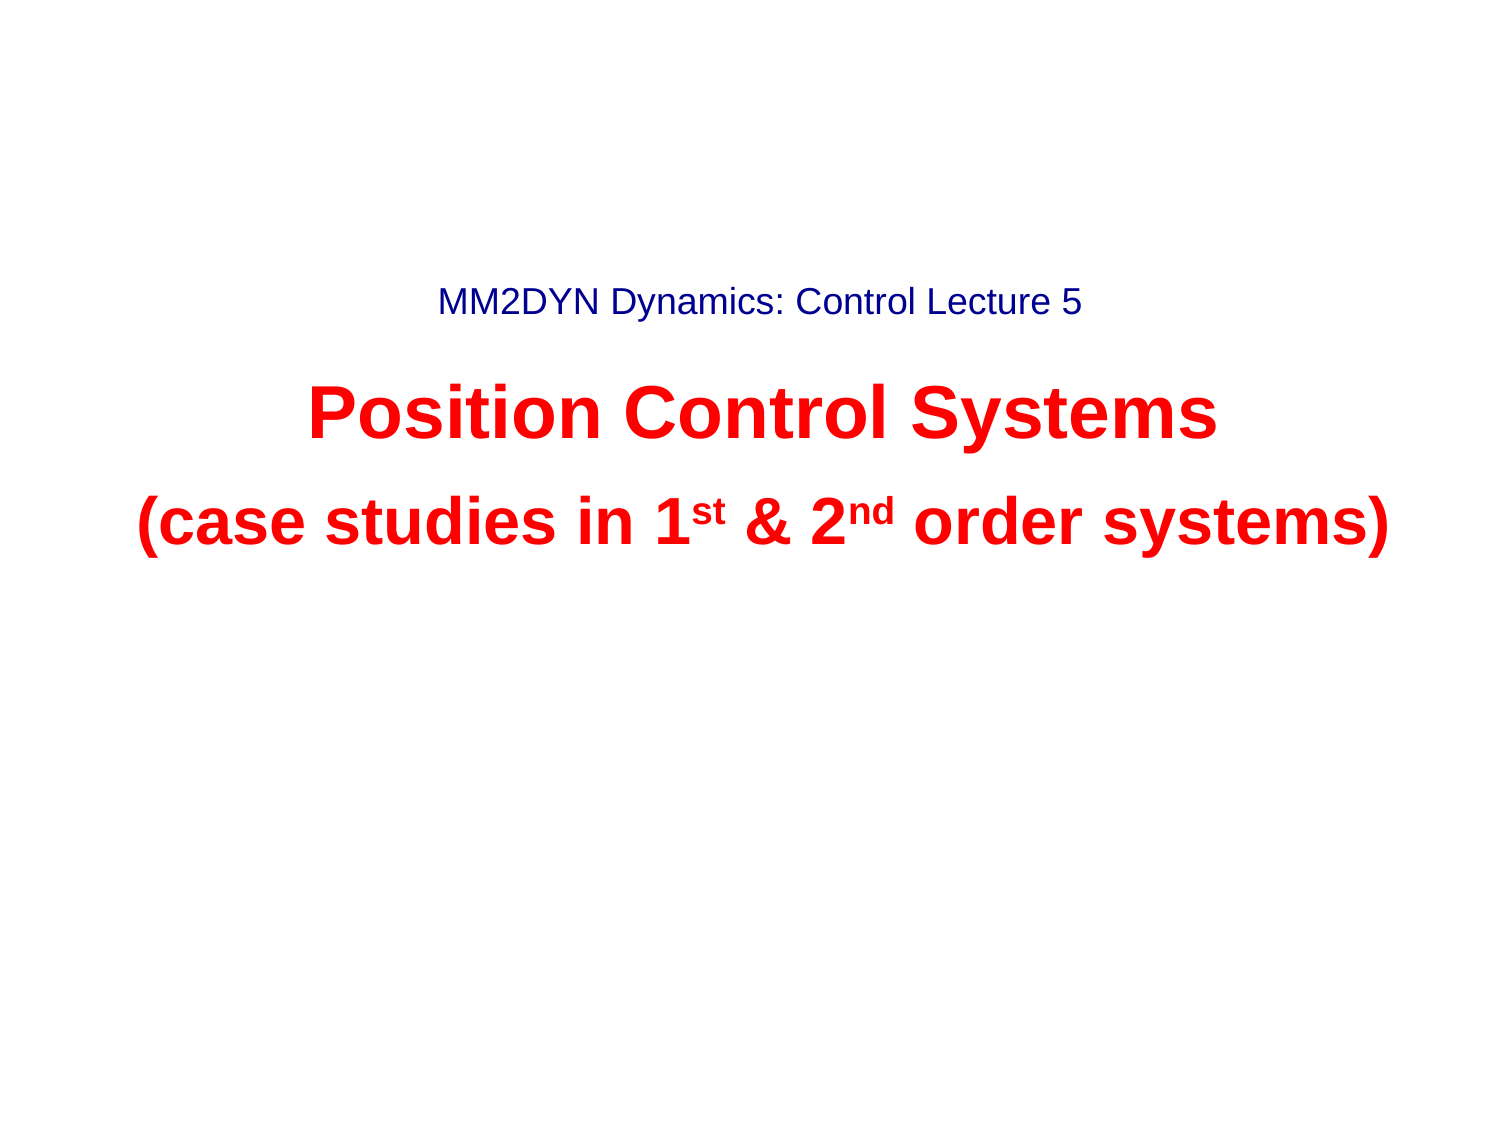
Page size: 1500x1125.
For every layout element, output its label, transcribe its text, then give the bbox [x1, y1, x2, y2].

text_box Position Control Systems (case studies in 1st & 2nd order systems) [108, 355, 1419, 566]
text_box MM2DYN Dynamics: Control Lecture 5 [422, 269, 1098, 330]
